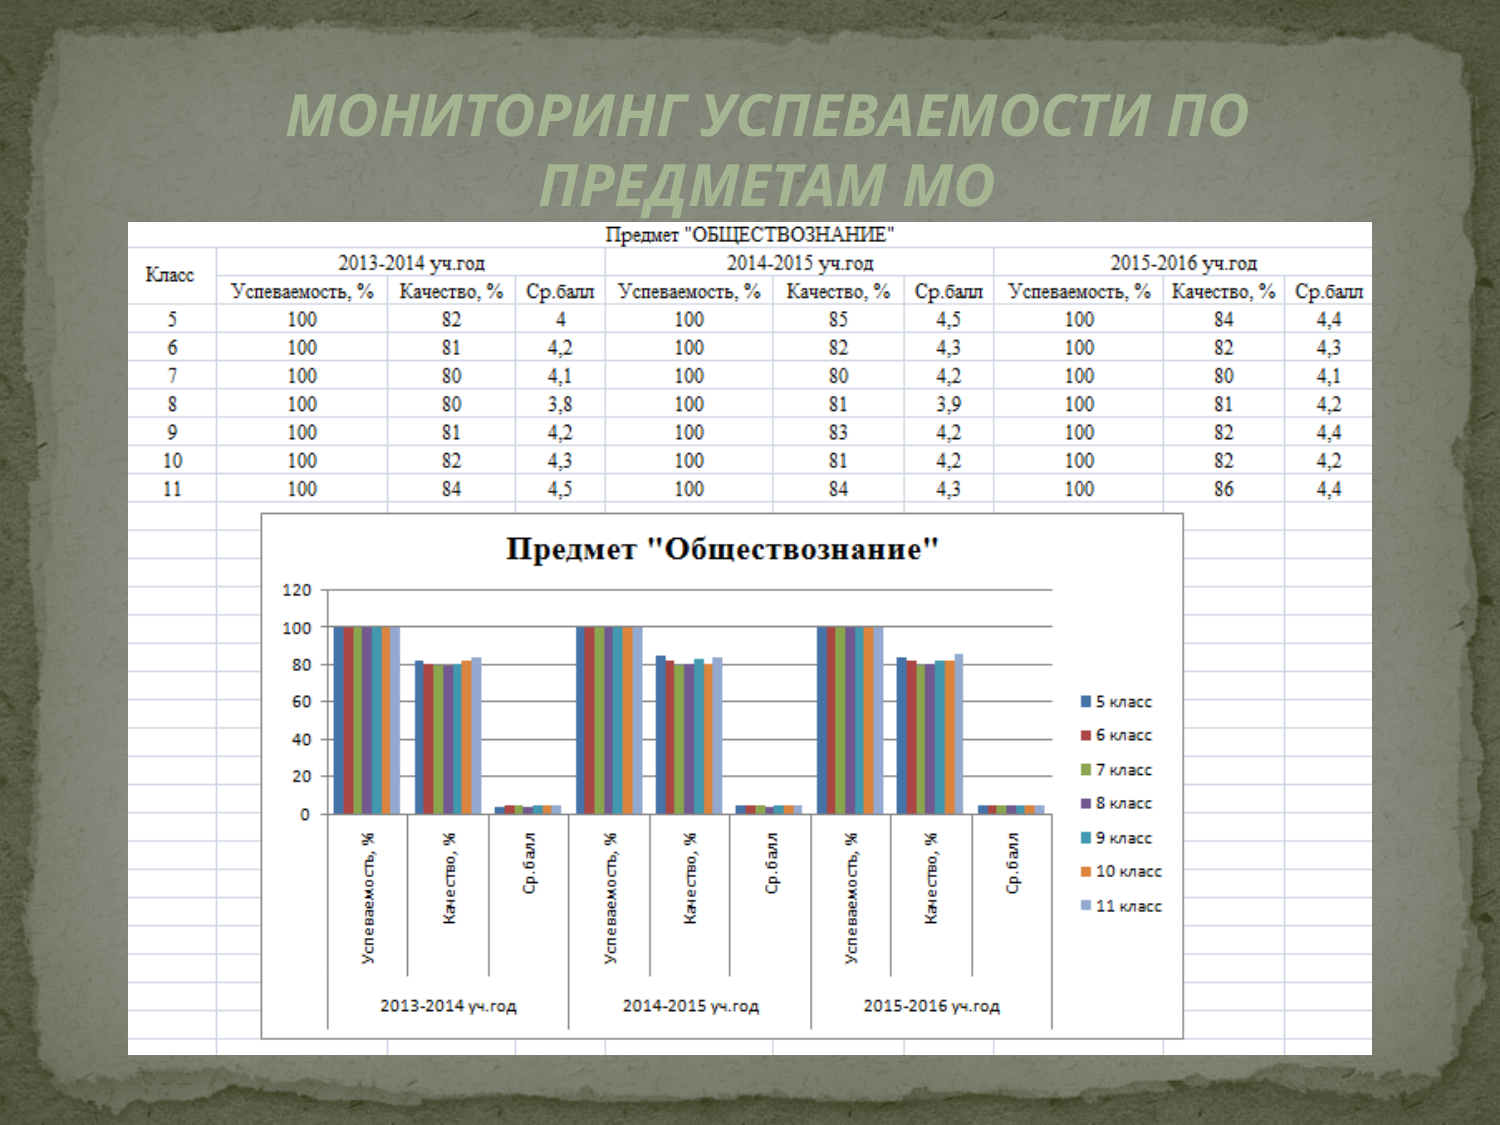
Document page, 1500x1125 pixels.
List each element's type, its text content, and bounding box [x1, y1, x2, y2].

picture [128, 222, 1372, 1055]
text_box МОНИТОРИНГ УСПЕВАЕМОСТИ ПО ПРЕДМЕТАМ МО [140, 70, 1395, 225]
